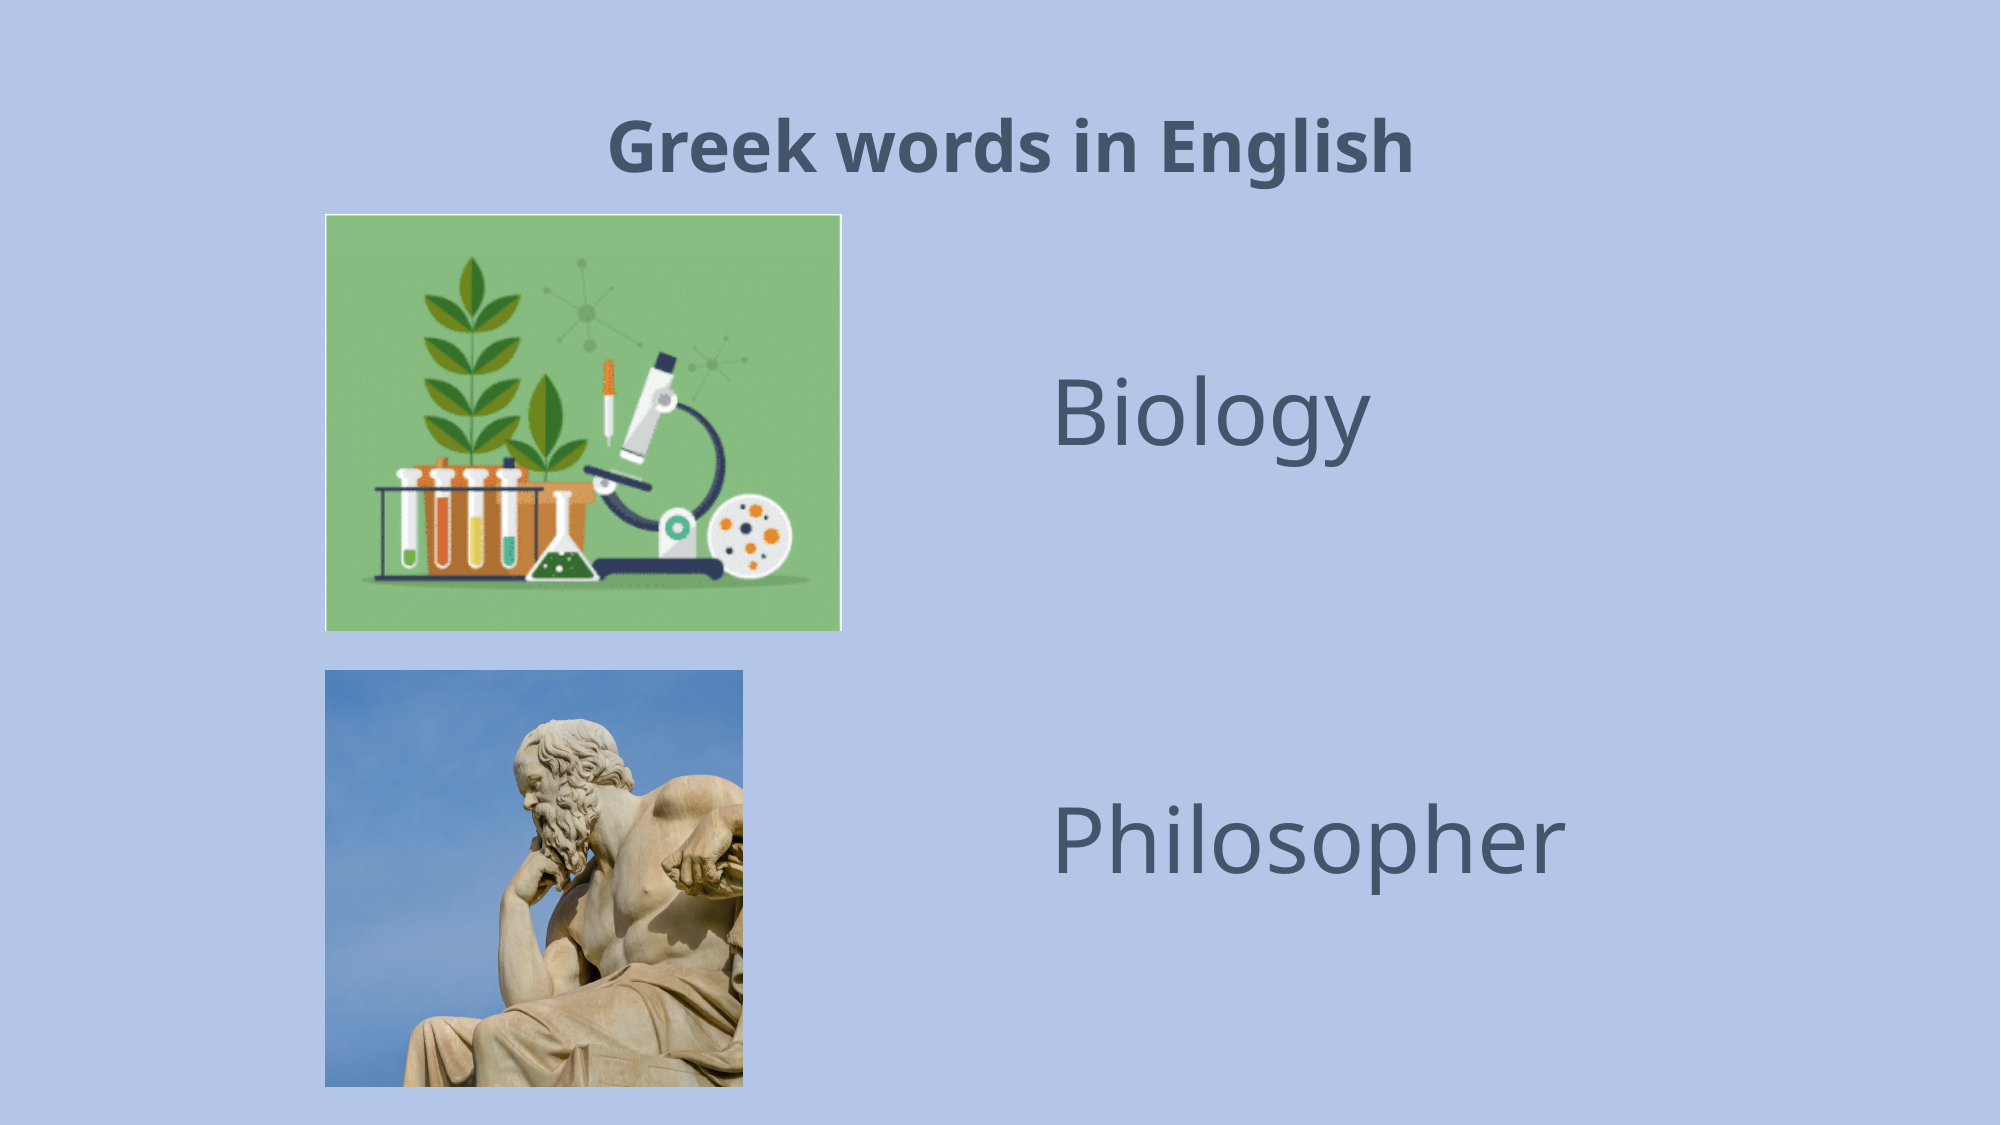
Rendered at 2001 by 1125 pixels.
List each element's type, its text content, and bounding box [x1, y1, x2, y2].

text_box Philosopher [1035, 766, 1760, 907]
title Greek words in English [11, 25, 2000, 197]
picture [325, 670, 743, 1088]
picture [325, 214, 842, 632]
text_box Biology [1035, 338, 1652, 479]
